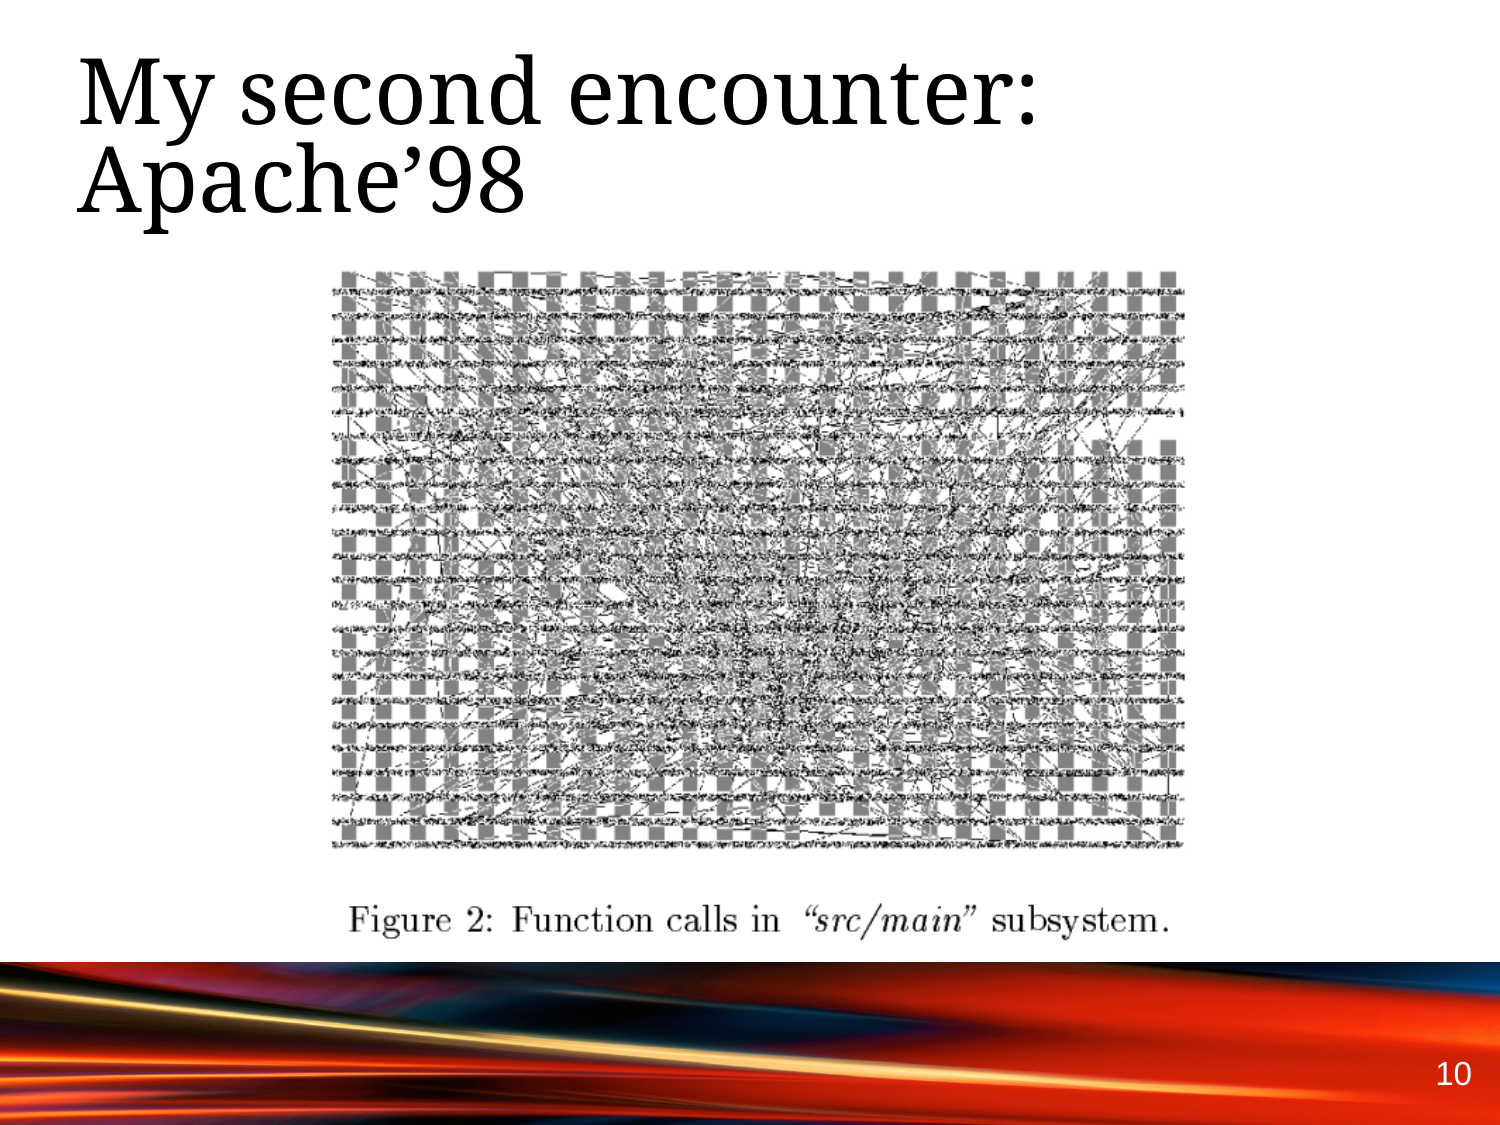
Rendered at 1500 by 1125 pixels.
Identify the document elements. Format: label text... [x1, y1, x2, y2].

slide_number 10 [1174, 1024, 1488, 1101]
picture [297, 237, 1213, 960]
title My second encounter: Apache’98 [62, 50, 1450, 238]
picture [0, 962, 1500, 1125]
